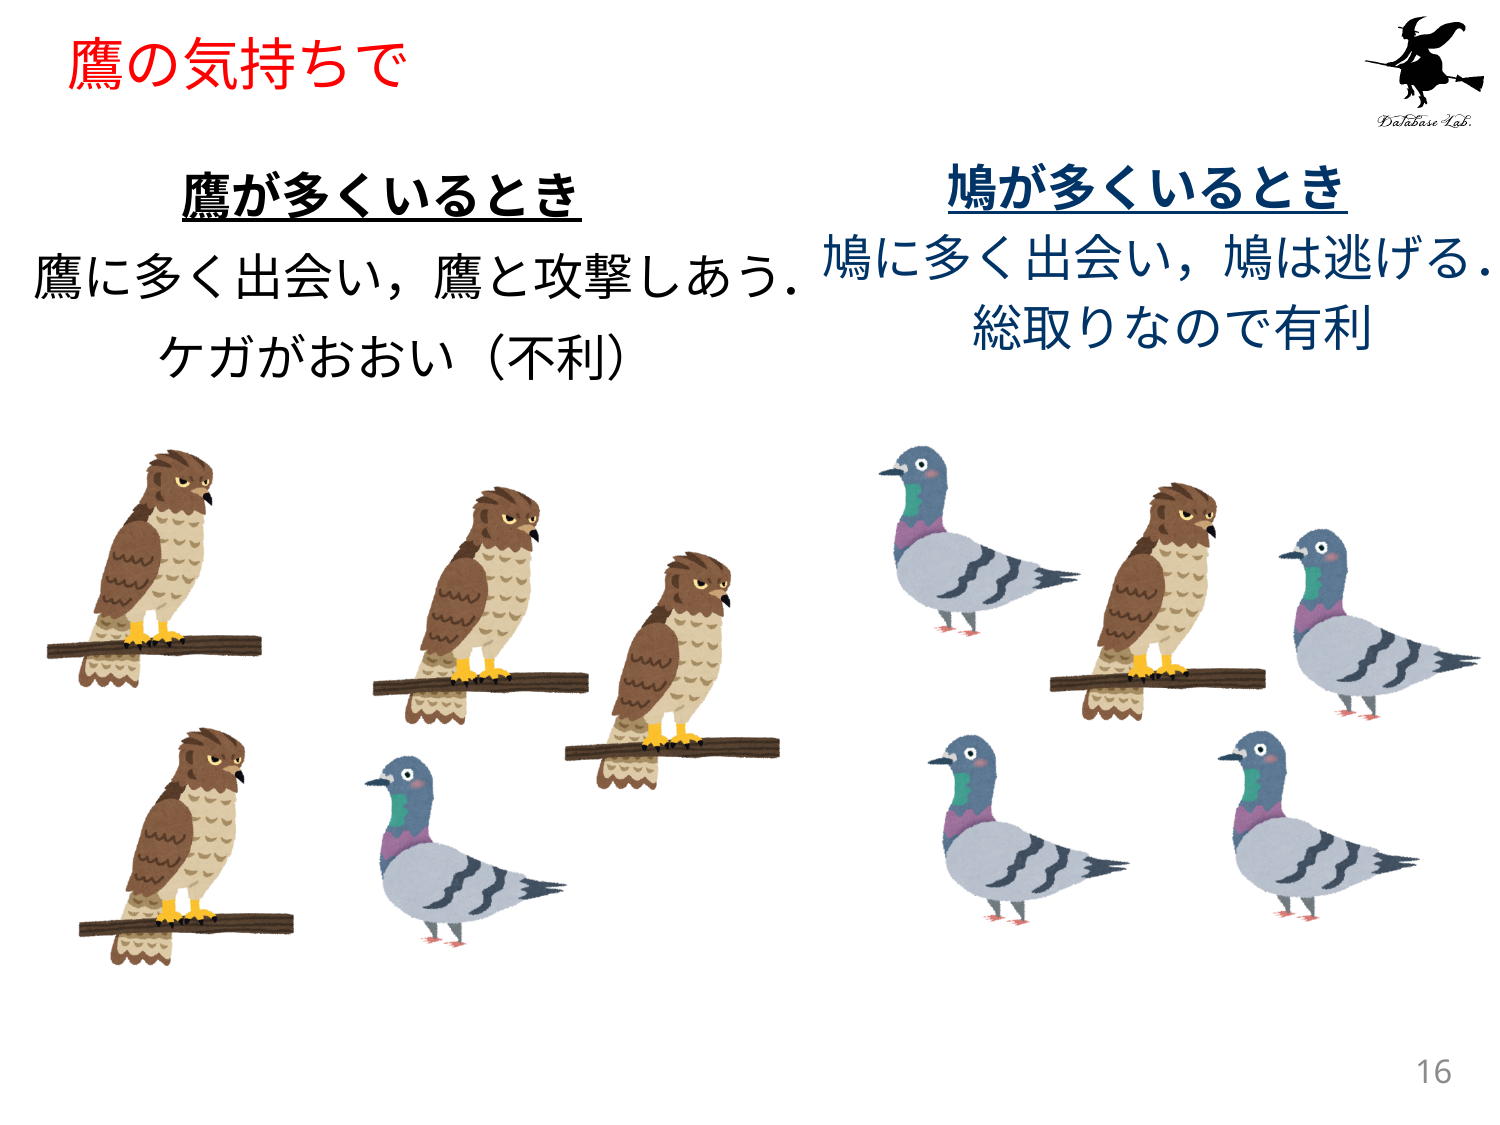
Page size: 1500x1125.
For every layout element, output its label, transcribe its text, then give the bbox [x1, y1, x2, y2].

list 鷹が多くいるとき 鷹に多く出会い，鷹と攻撃しあう． ケガがおおい（不利） [4, 157, 809, 794]
title 鷹の気持ちで [52, 28, 1441, 106]
text_box 鳩が多くいるとき 鳩に多く出会い，鳩は逃げる． 総取りなので有利 [787, 158, 1500, 795]
picture [1362, 14, 1486, 130]
picture [42, 446, 266, 692]
picture [869, 439, 1484, 927]
slide_number 16 [1129, 1042, 1467, 1103]
picture [74, 724, 298, 970]
picture [355, 483, 784, 952]
picture [918, 728, 1133, 930]
